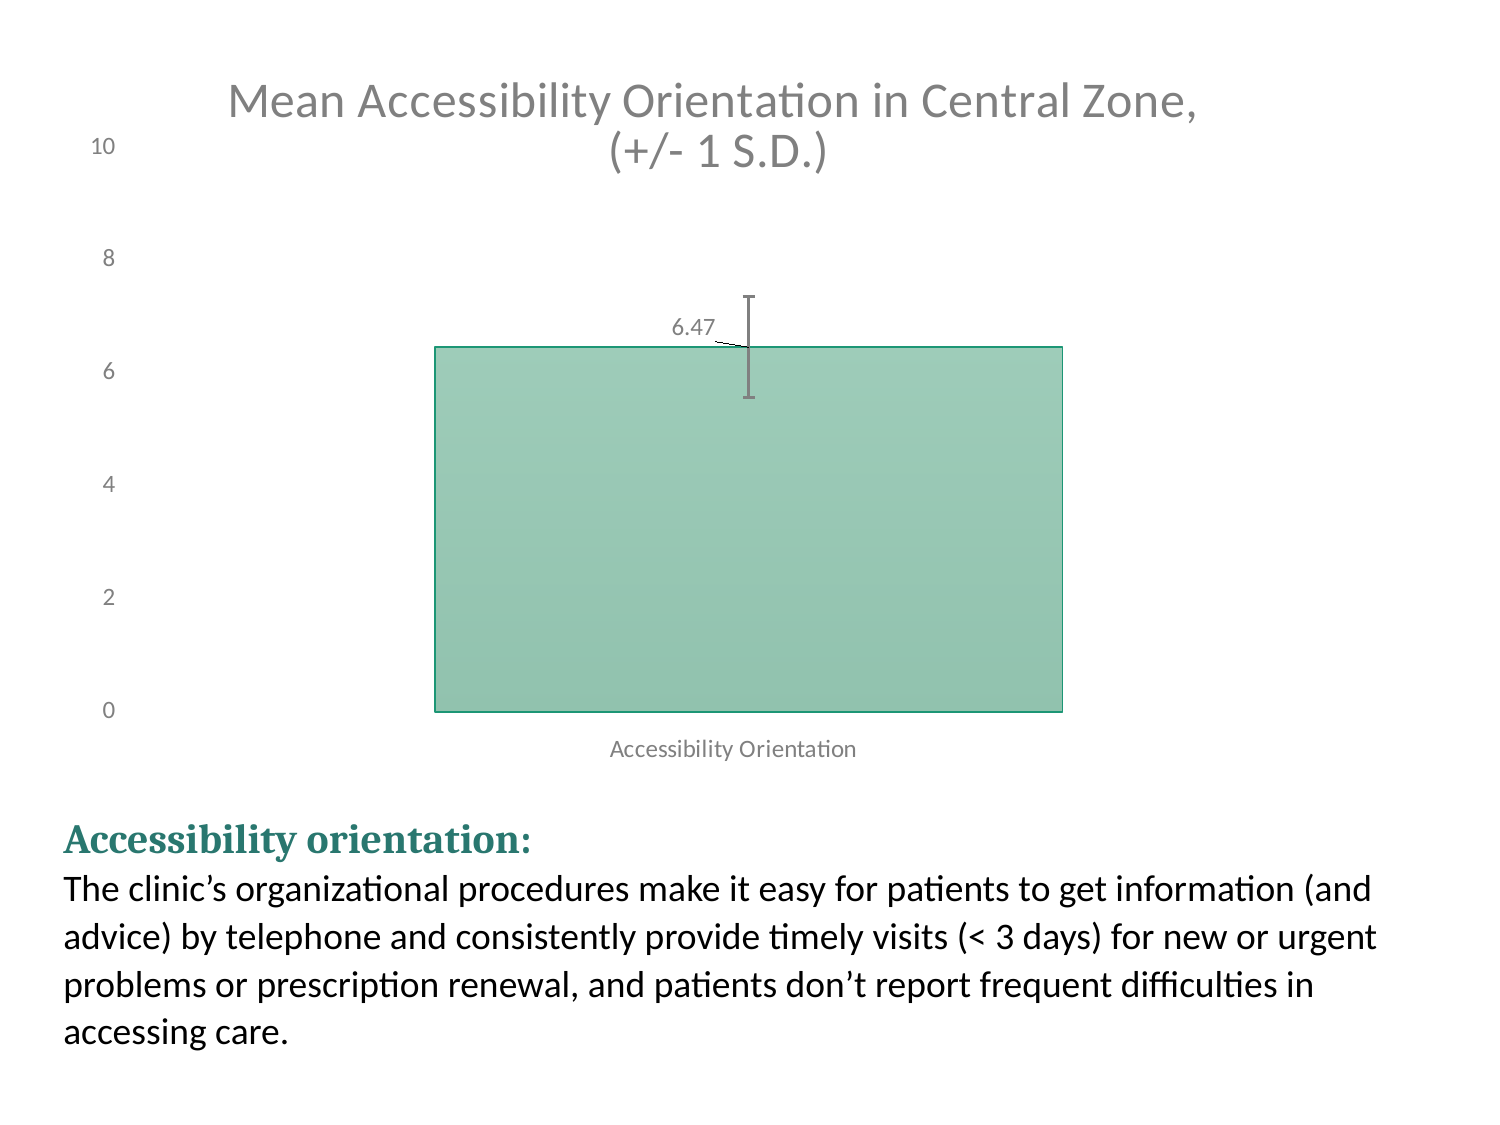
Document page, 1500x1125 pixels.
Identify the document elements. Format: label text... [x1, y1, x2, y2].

text_box Accessibility orientation: The clinic’s organizational procedures make it easy for patients to get information (and advice) by telephone and consistently provide timely visits (< 3 days) for new or urgent problems or prescription renewal, and patients don’t report frequent difficulties in accessing care. [48, 801, 1420, 1060]
chart [48, 42, 1389, 772]
